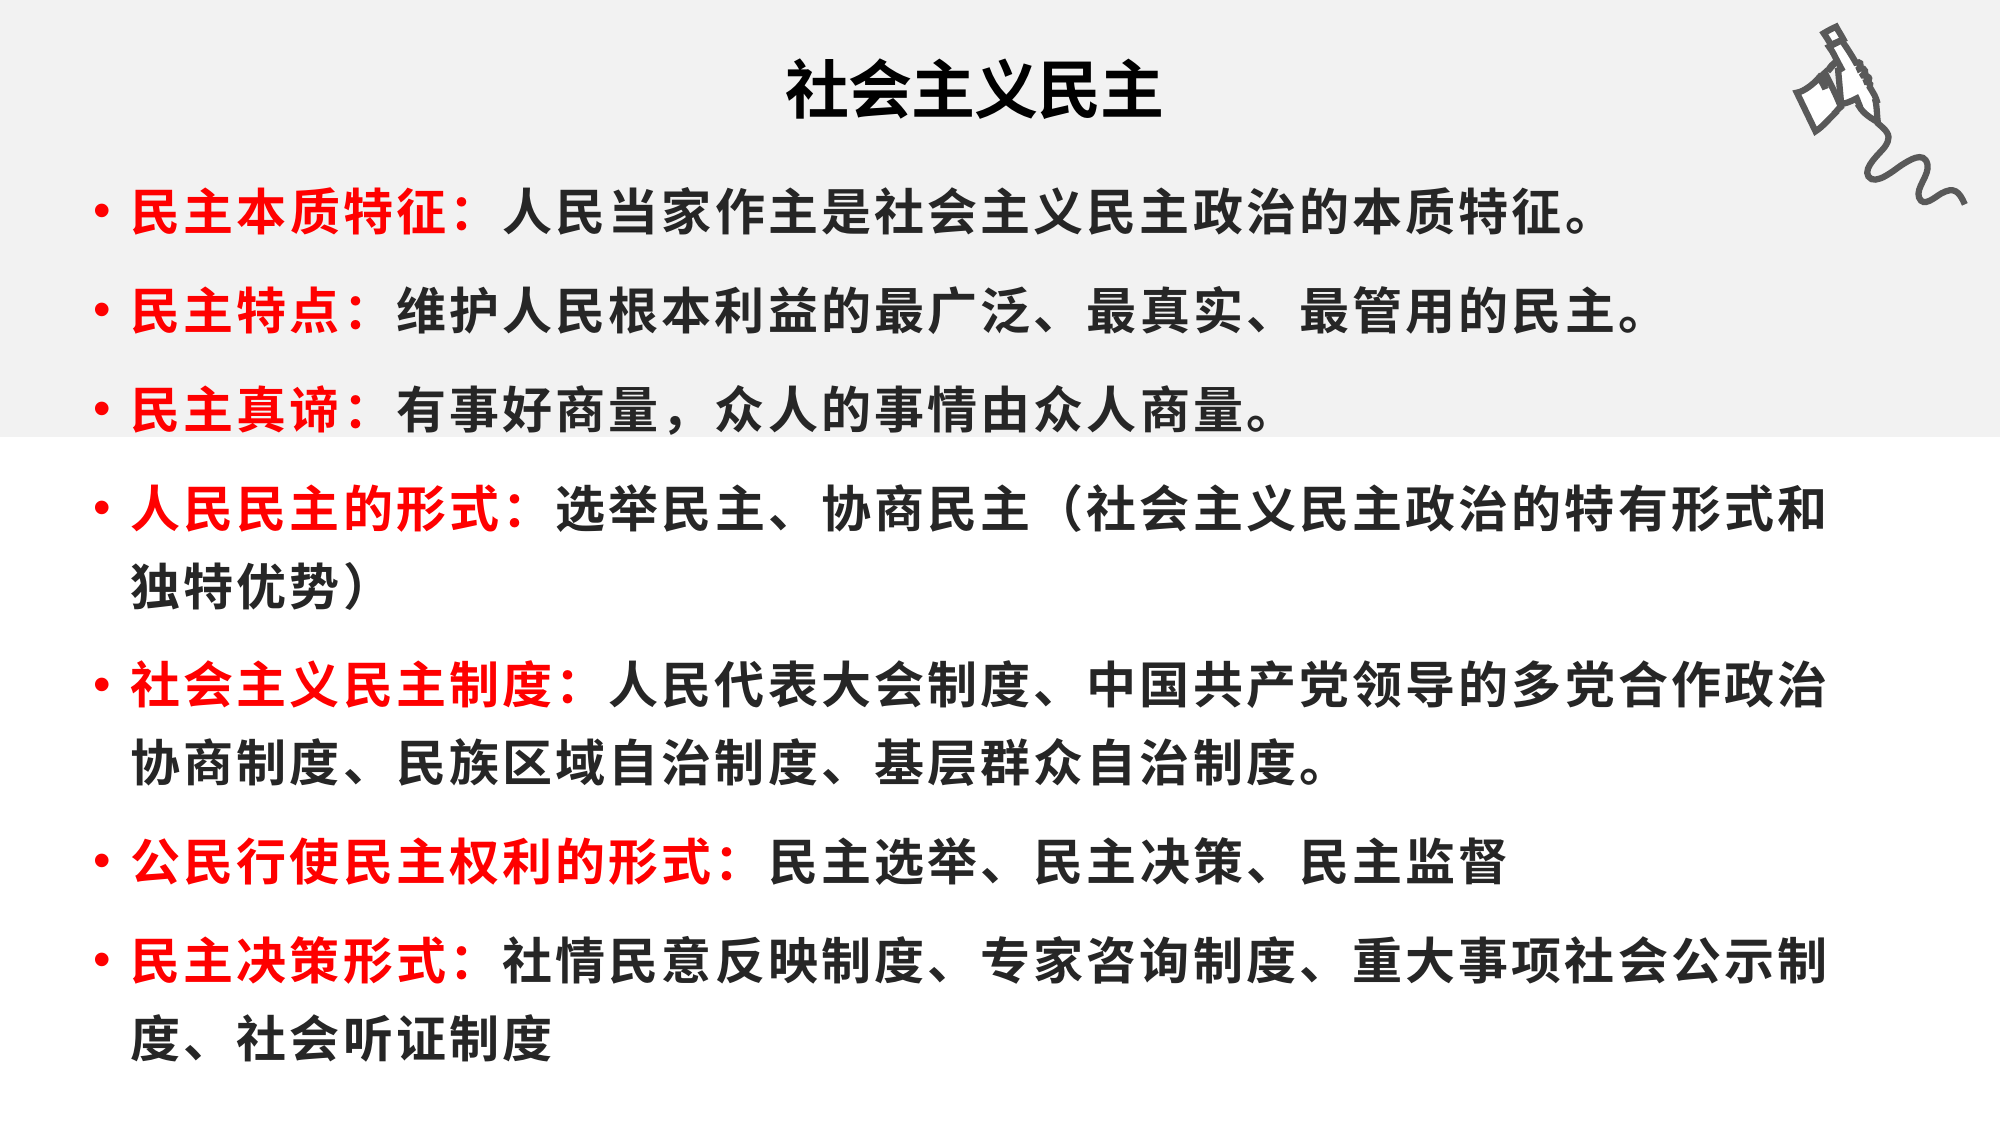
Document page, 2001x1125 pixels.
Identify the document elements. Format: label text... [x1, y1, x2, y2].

list 民主本质特征：人民当家作主是社会主义民主政治的本质特征。 民主特点：维护人民根本利益的最广泛、最真实、最管用的民主。 民主真谛：有事好商量，众人的事情由众人商量。 人民民主的形式：选举民主、协商民主（社会主义民主政治的特有形式和独特优势） 社会主义民主制度：人民代表大会制度、中国共产党领导的多党合作政治协商制度、民族区域自治制度、基层群众自治制度。 公民行使民主权利的形式：民主选举、民主决策、民主监督 民主决策形式：社情民意反映制度、专家咨询制度、重大事项社会公示制度、社会听证制度 [76, 162, 1876, 1067]
text_box 社会主义民主 [75, 41, 1876, 135]
